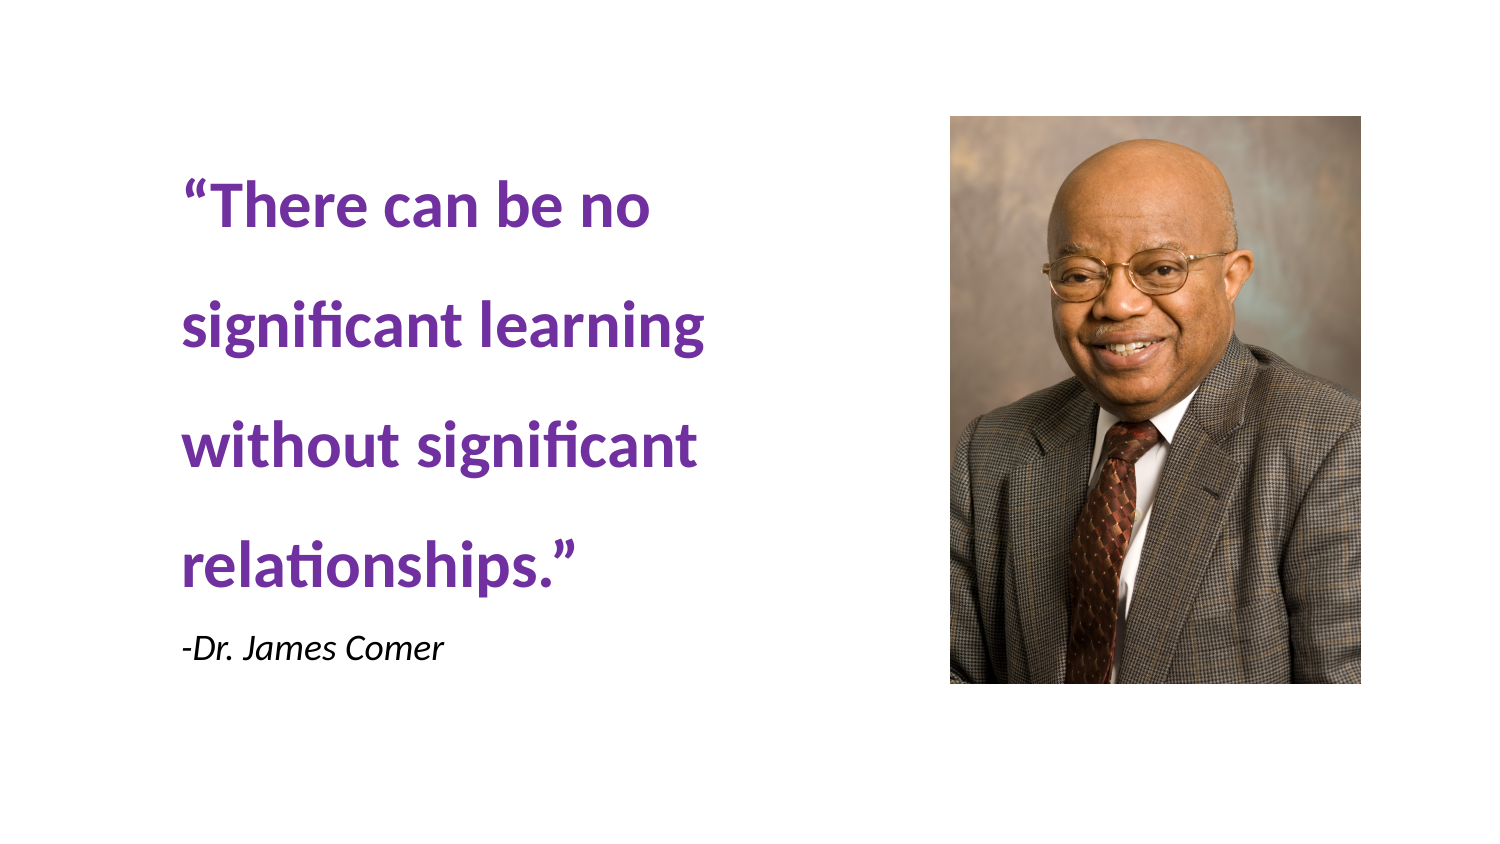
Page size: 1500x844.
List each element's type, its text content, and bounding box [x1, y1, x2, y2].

text_box “There can be no significant learning without significant relationships.” -Dr. James Comer [166, 113, 818, 826]
picture [949, 116, 1361, 684]
